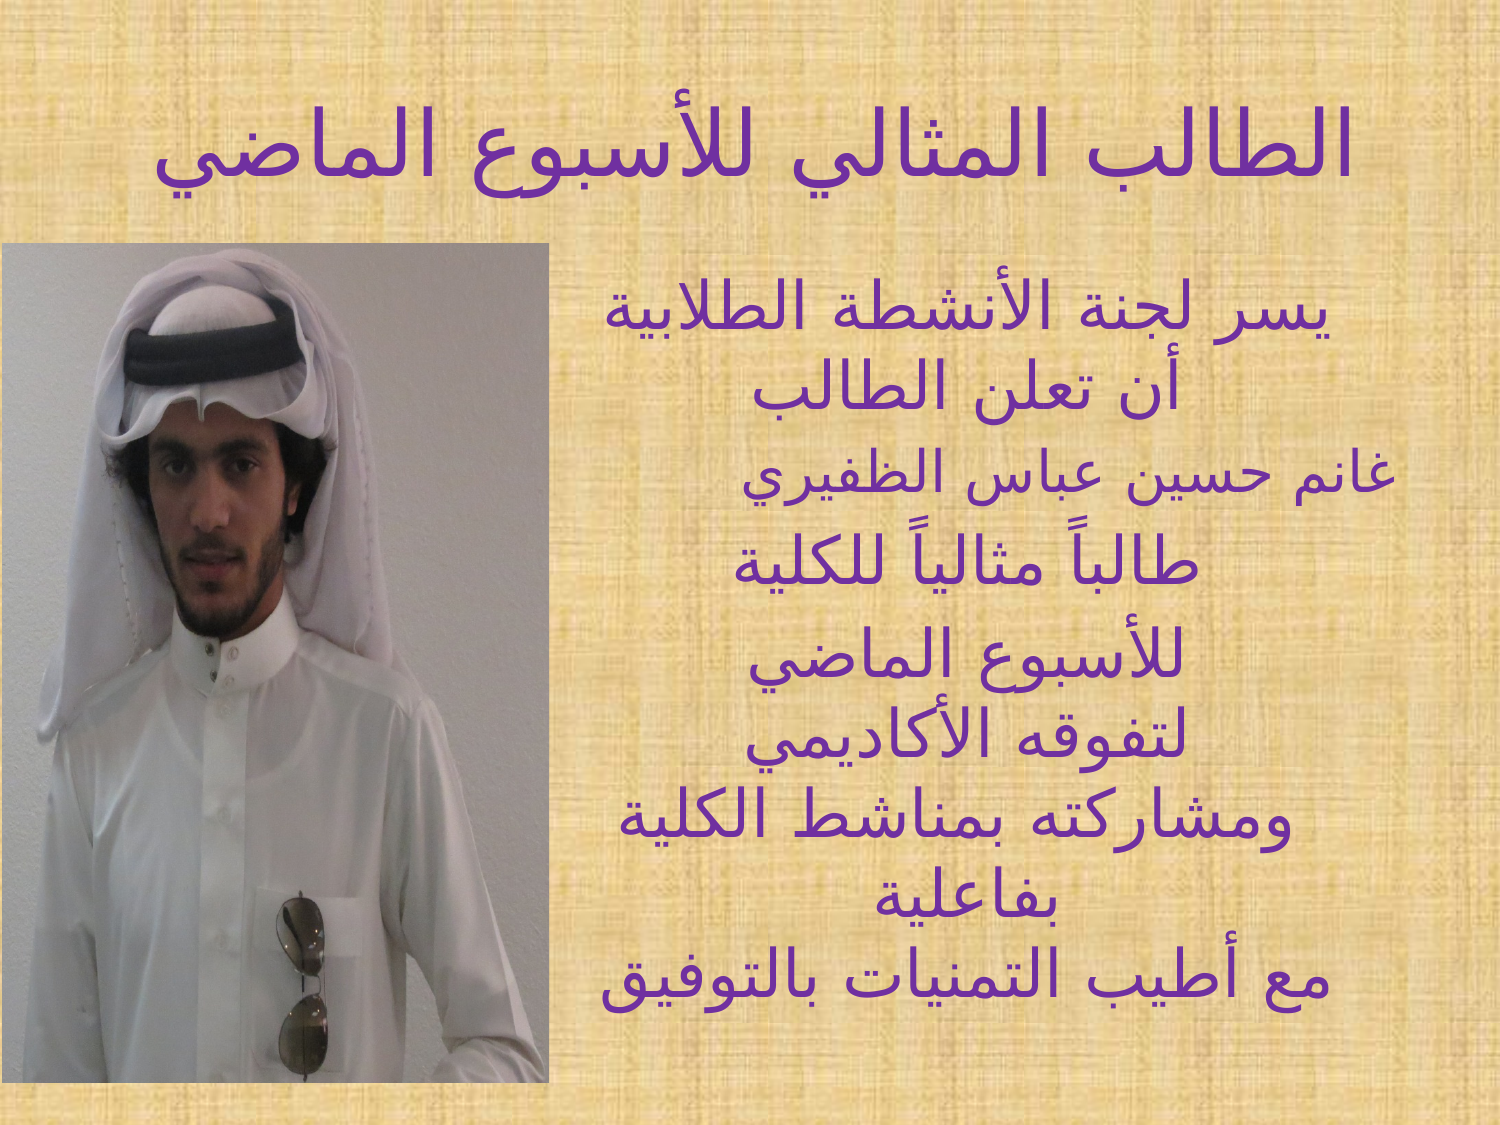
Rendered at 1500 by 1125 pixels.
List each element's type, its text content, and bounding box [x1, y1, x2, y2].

title الطالب المثالي للأسبوع الماضي [35, 23, 1477, 256]
list يسر لجنة الأنشطة الطلابية أن تعلن الطالب غانم حسين عباس الظفيري طالباً مثالياً للكلية للأسبوع الماضي لتفوقه الأكاديمي ومشاركته بمناشط الكلية بفاعلية مع أطيب التمنيات بالتوفيق [555, 255, 1412, 1071]
picture [0, 0, 1500, 1125]
